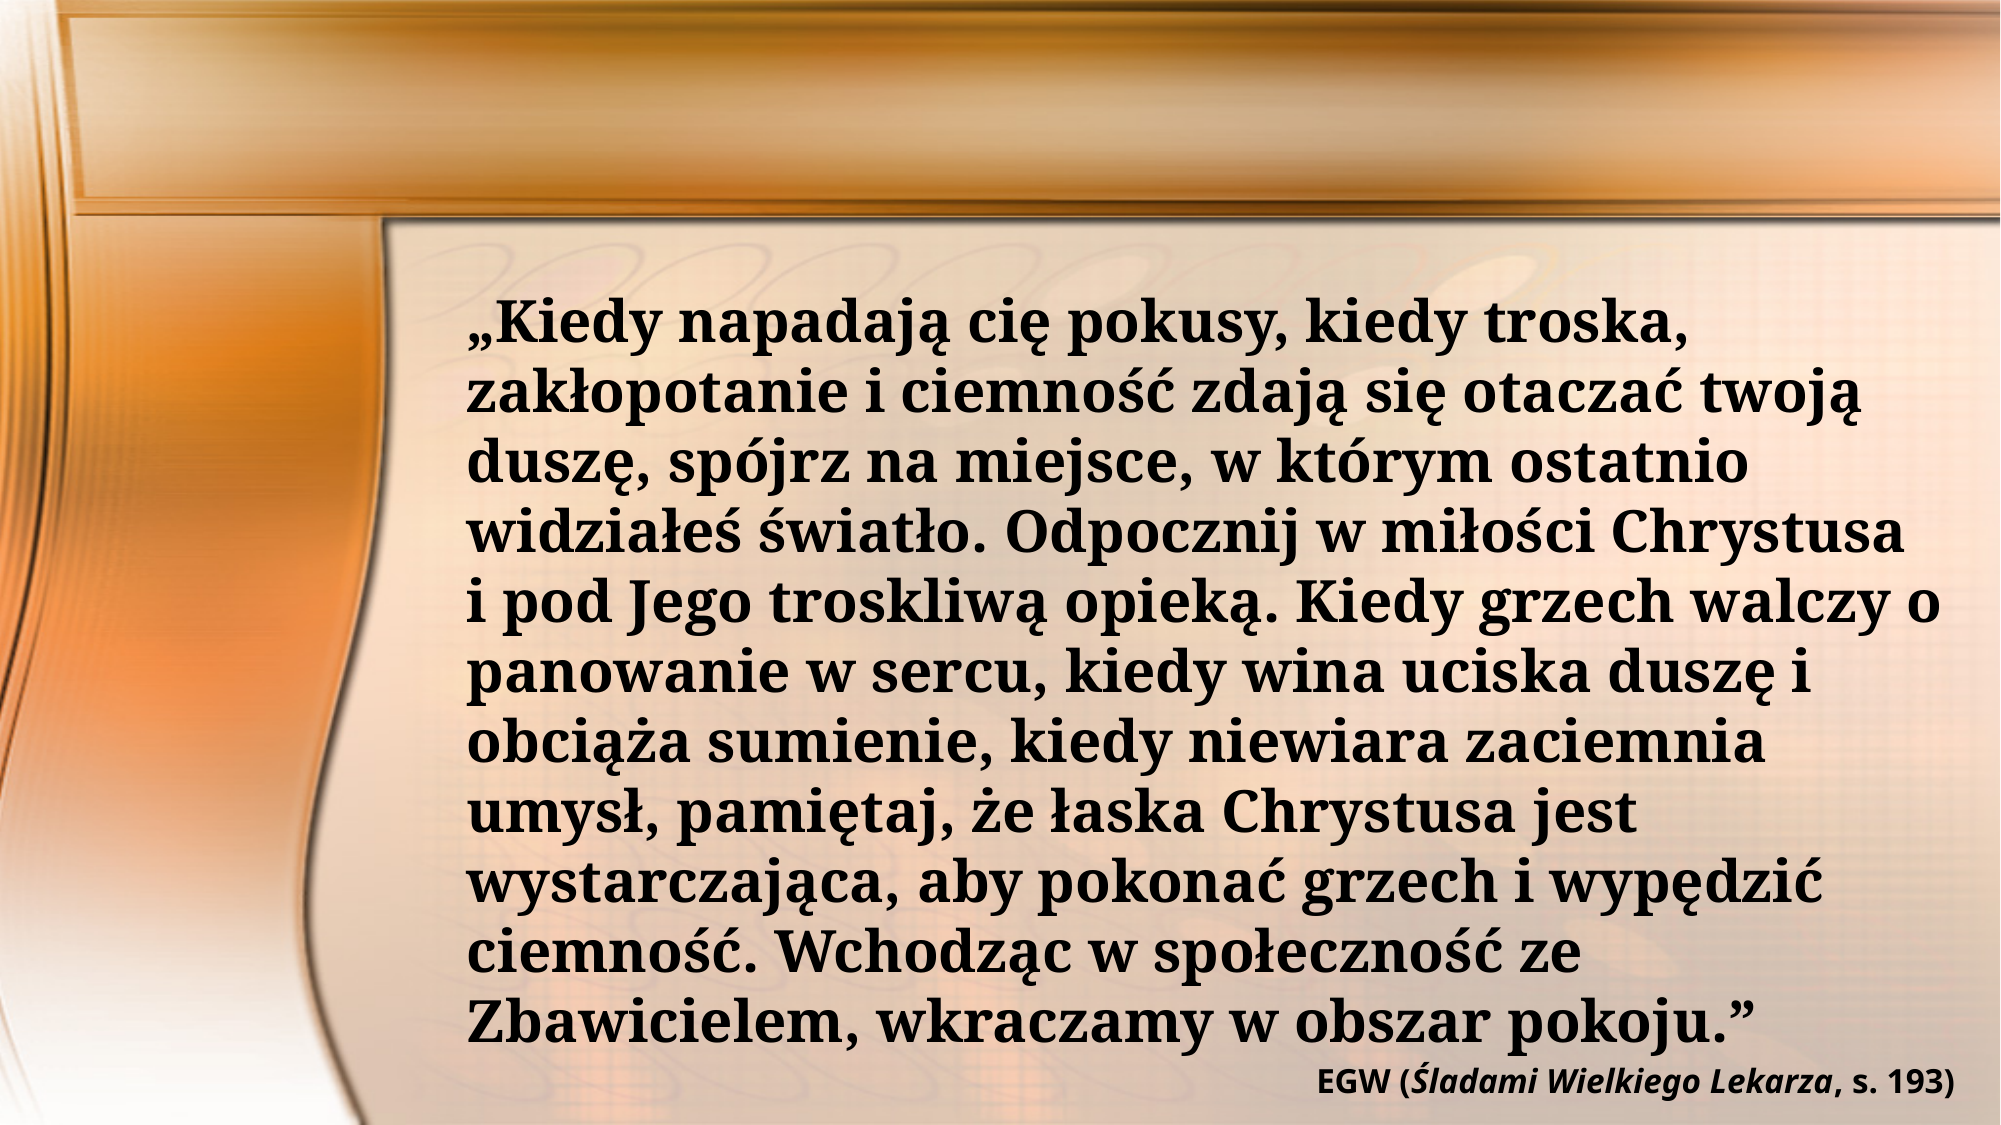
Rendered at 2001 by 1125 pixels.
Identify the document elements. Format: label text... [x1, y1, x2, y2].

text_box „Kiedy napadają cię pokusy, kiedy troska, zakłopotanie i ciemność zdają się otaczać twoją duszę, spójrz na miejsce, w którym ostatnio widziałeś światło. Odpocznij w miłości Chrystusa i pod Jego troskliwą opieką. Kiedy grzech walczy o panowanie w sercu, kiedy wina uciska duszę i obciąża sumienie, kiedy niewiara zaciemnia umysł, pamiętaj, że łaska Chrystusa jest wystarczająca, aby pokonać grzech i wypędzić ciemność. Wchodząc w społeczność ze Zbawicielem, wkraczamy w obszar pokoju.” [452, 276, 1958, 1062]
picture [0, 0, 2001, 1125]
text_box EGW (Śladami Wielkiego Lekarza, s. 193) [1301, 1052, 1970, 1108]
